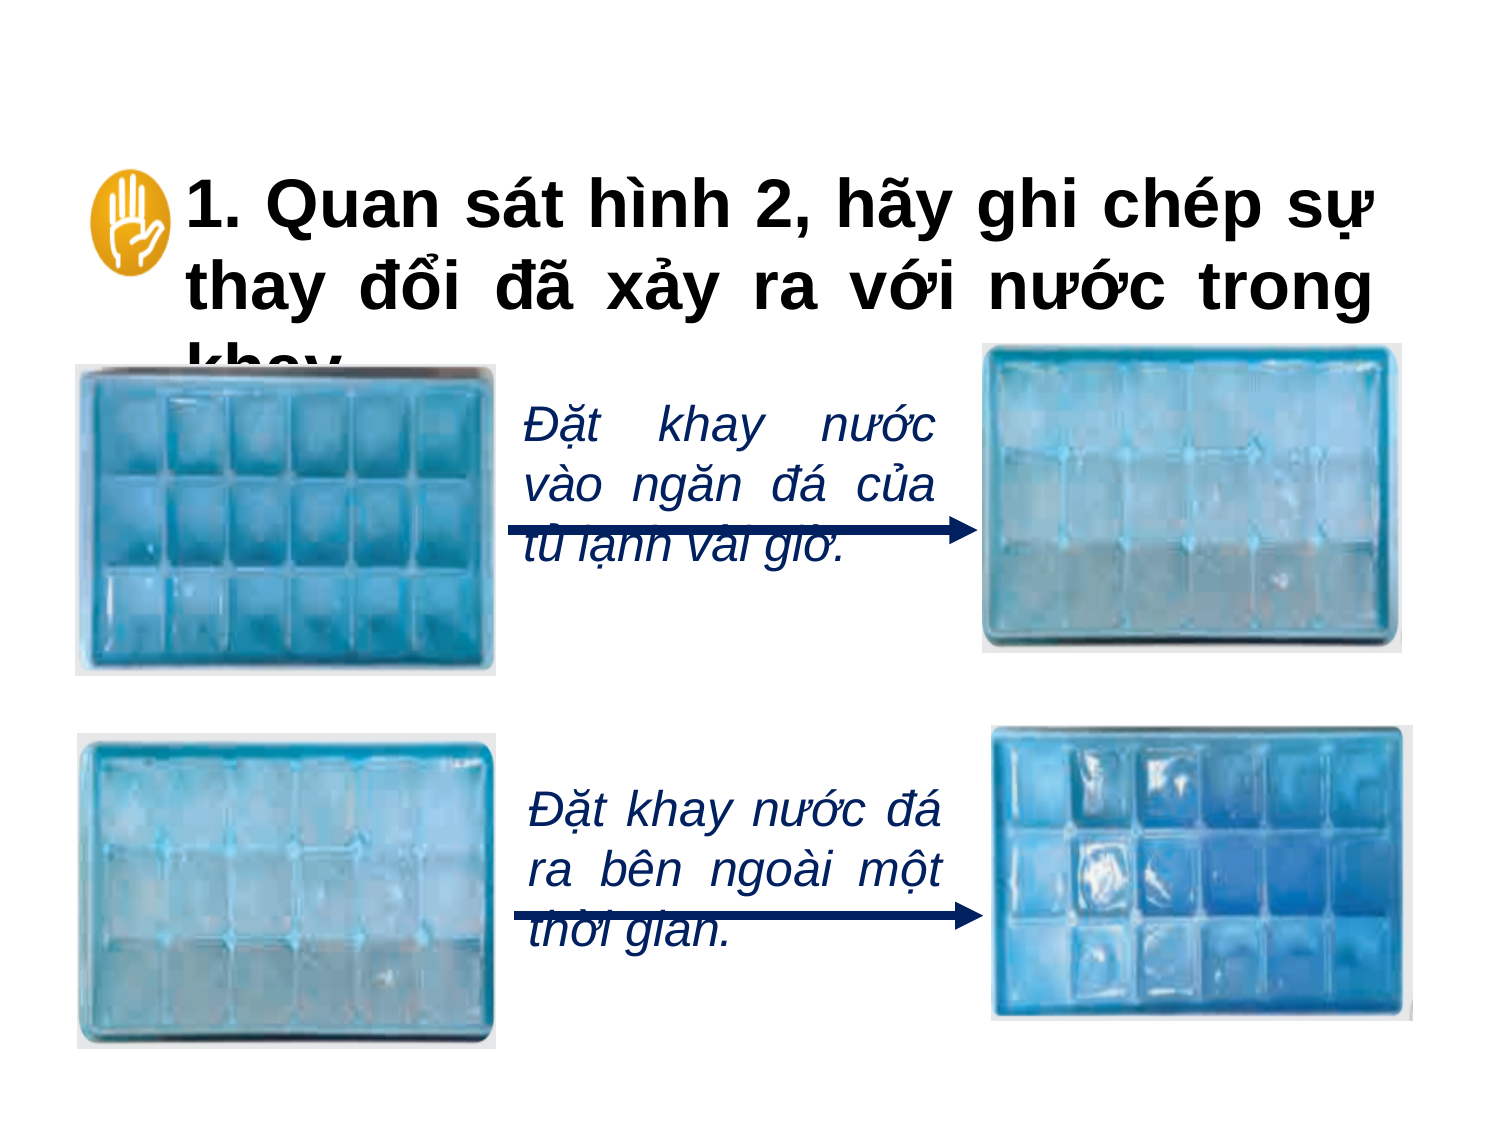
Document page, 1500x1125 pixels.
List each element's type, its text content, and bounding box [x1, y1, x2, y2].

picture [982, 343, 1402, 653]
text_box 1. Quan sát hình 2, hãy ghi chép sự thay đổi đã xảy ra với nước trong khay [170, 151, 1391, 414]
picture [76, 732, 496, 1050]
text_box Đặt khay nước đá ra bên ngoài một thời gian. [514, 923, 958, 965]
text_box Đặt khay nước đá ra bên ngoài một thời gian. [514, 769, 958, 915]
text_box Đặt khay nước vào ngăn đá của tủ lạnh vài giờ. [508, 383, 952, 529]
picture [77, 163, 183, 293]
picture [991, 725, 1413, 1021]
picture [74, 364, 496, 677]
text_box Đặt khay nước vào ngăn đá của tủ lạnh vài giờ. [508, 537, 952, 579]
